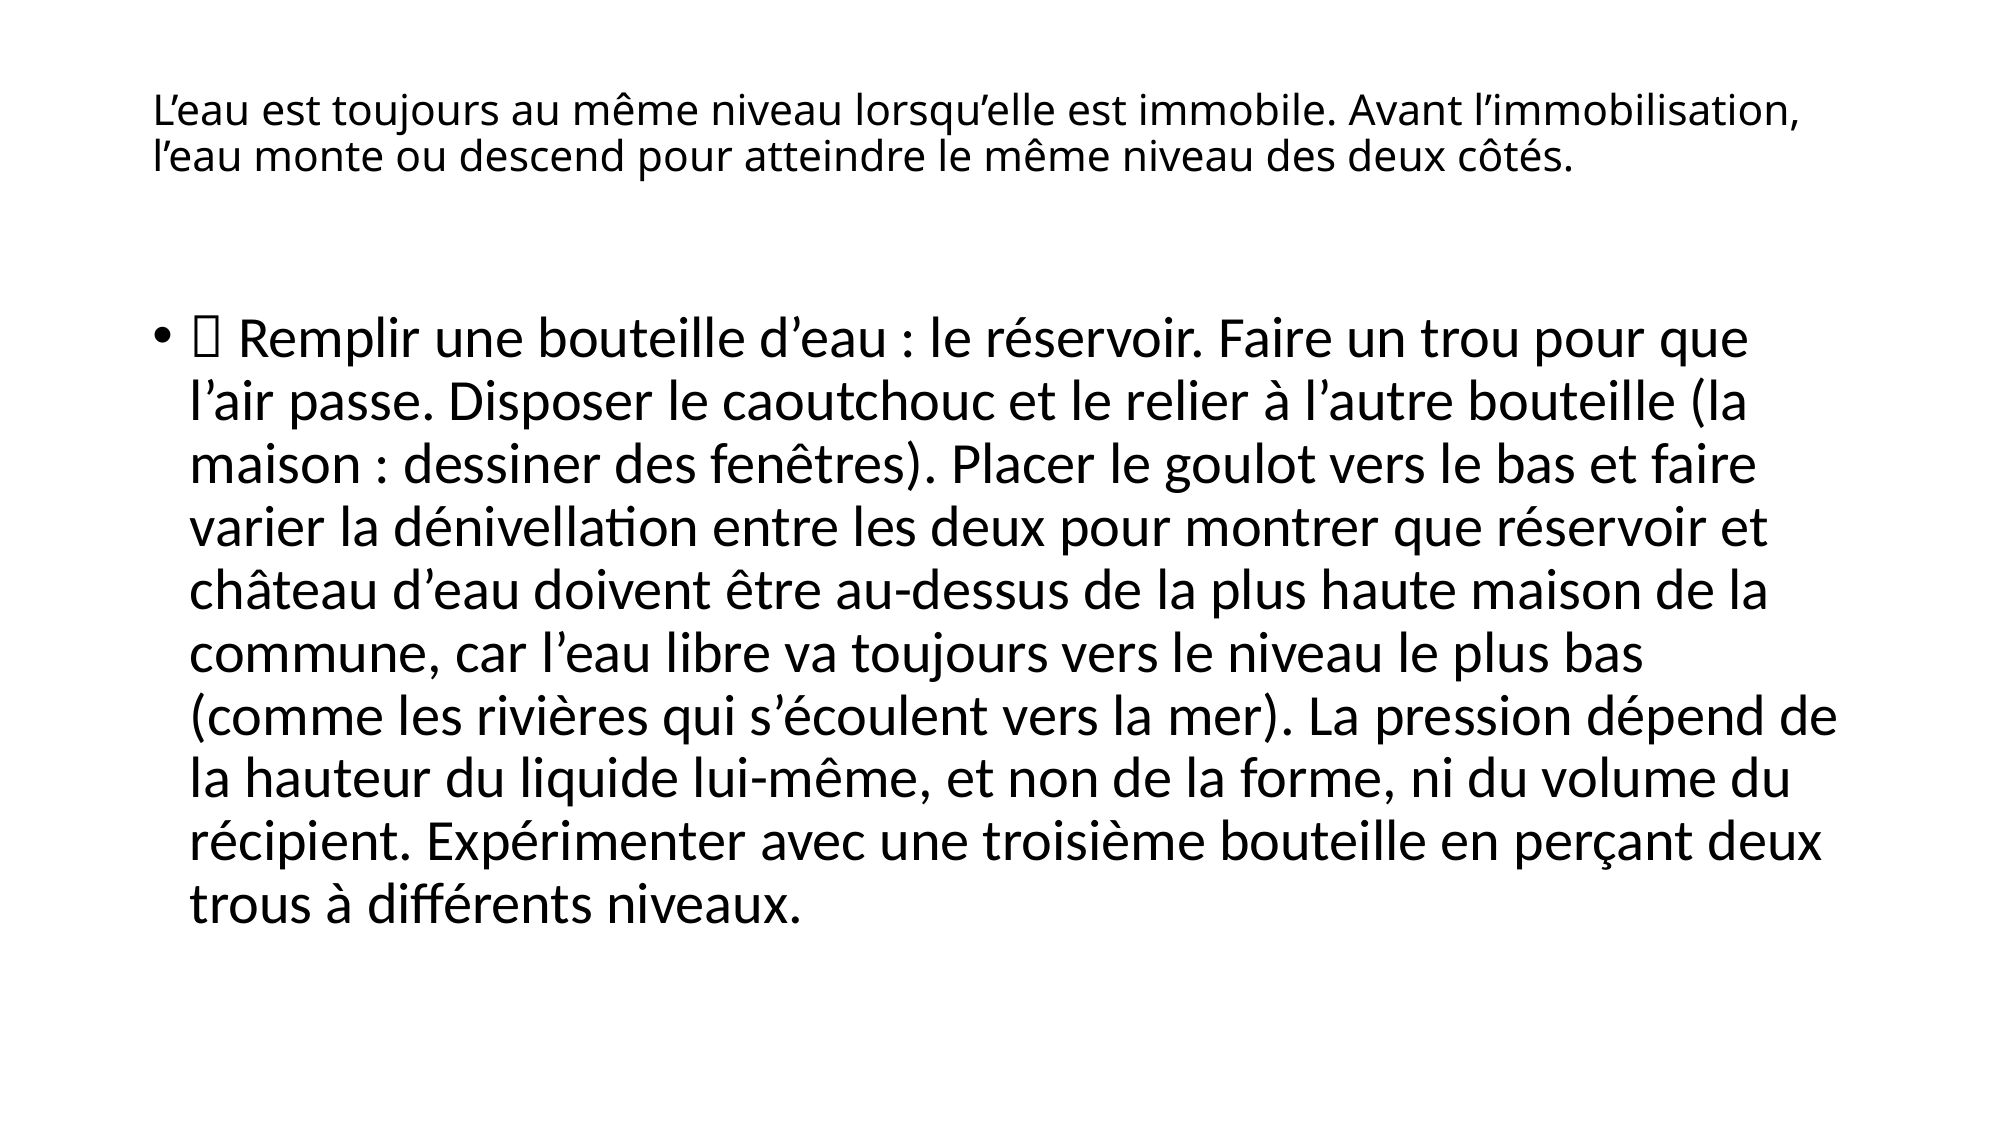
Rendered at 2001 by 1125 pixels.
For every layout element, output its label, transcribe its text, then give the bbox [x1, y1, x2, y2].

list  Remplir une bouteille d’eau : le réservoir. Faire un trou pour que l’air passe. Disposer le caoutchouc et le relier à l’autre bouteille (la maison : dessiner des fenêtres). Placer le goulot vers le bas et faire varier la dénivellation entre les deux pour montrer que réservoir et château d’eau doivent être au-dessus de la plus haute maison de la commune, car l’eau libre va toujours vers le niveau le plus bas (comme les rivières qui s’écoulent vers la mer). La pression dépend de la hauteur du liquide lui-même, et non de la forme, ni du volume du récipient. Expérimenter avec une troisième bouteille en perçant deux trous à différents niveaux. [137, 299, 1863, 1014]
title L’eau est toujours au même niveau lorsqu’elle est immobile. Avant l’immobilisation, l’eau monte ou descend pour atteindre le même niveau des deux côtés. [137, 59, 1863, 278]
